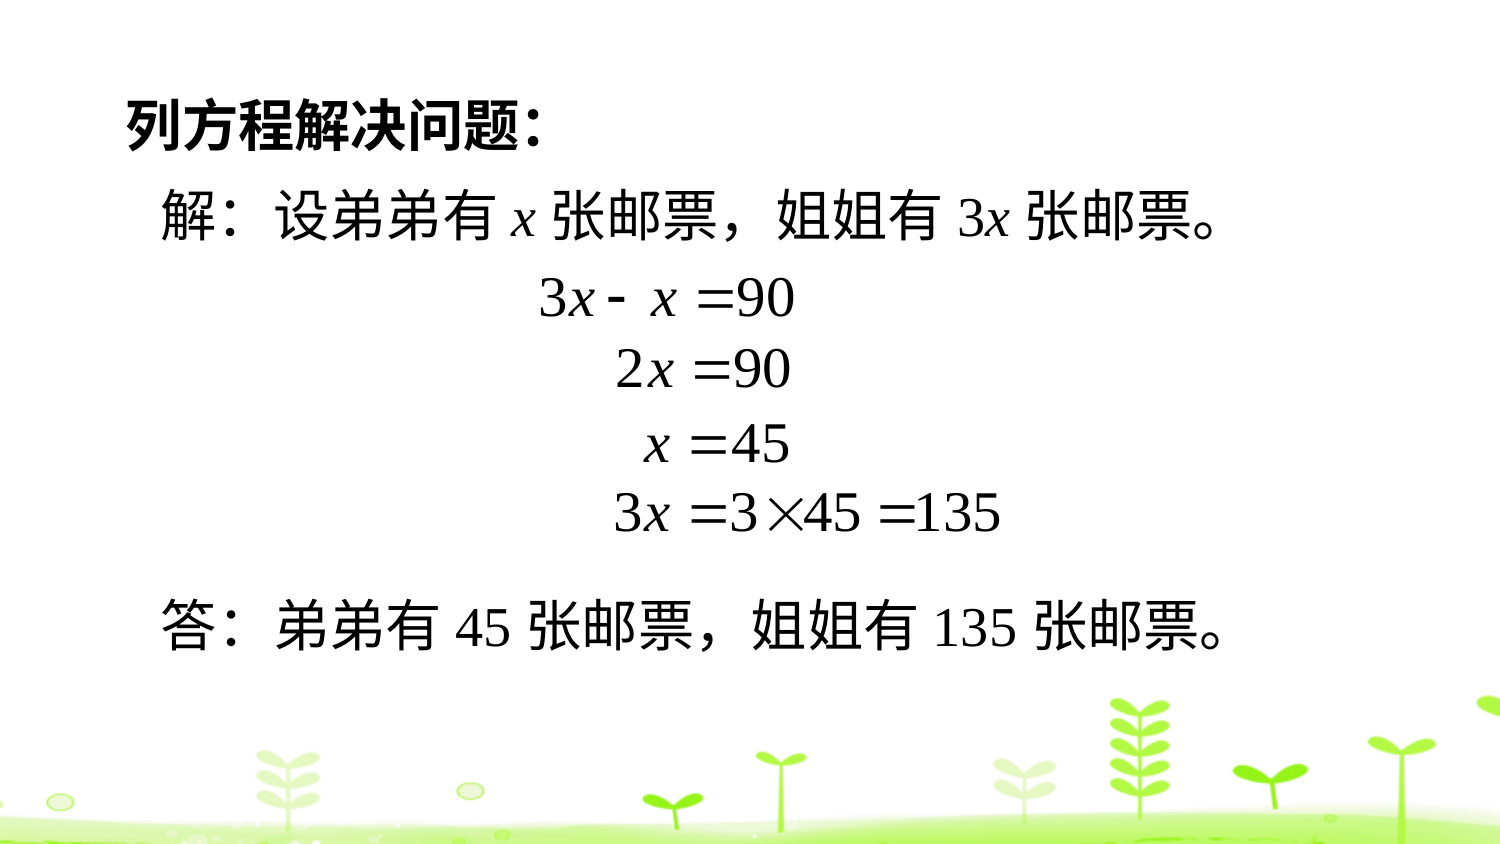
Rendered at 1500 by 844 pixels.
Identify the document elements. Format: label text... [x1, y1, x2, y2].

text_box 列方程解决问题： [114, 83, 1087, 163]
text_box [531, 263, 807, 331]
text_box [606, 478, 1010, 546]
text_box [633, 409, 801, 477]
picture [0, 0, 1500, 844]
text_box 解：设弟弟有x张邮票，姐姐有3x张邮票。 [149, 174, 1448, 254]
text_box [606, 334, 804, 402]
text_box 答：弟弟有45张邮票，姐姐有135张邮票。 [149, 584, 1358, 664]
